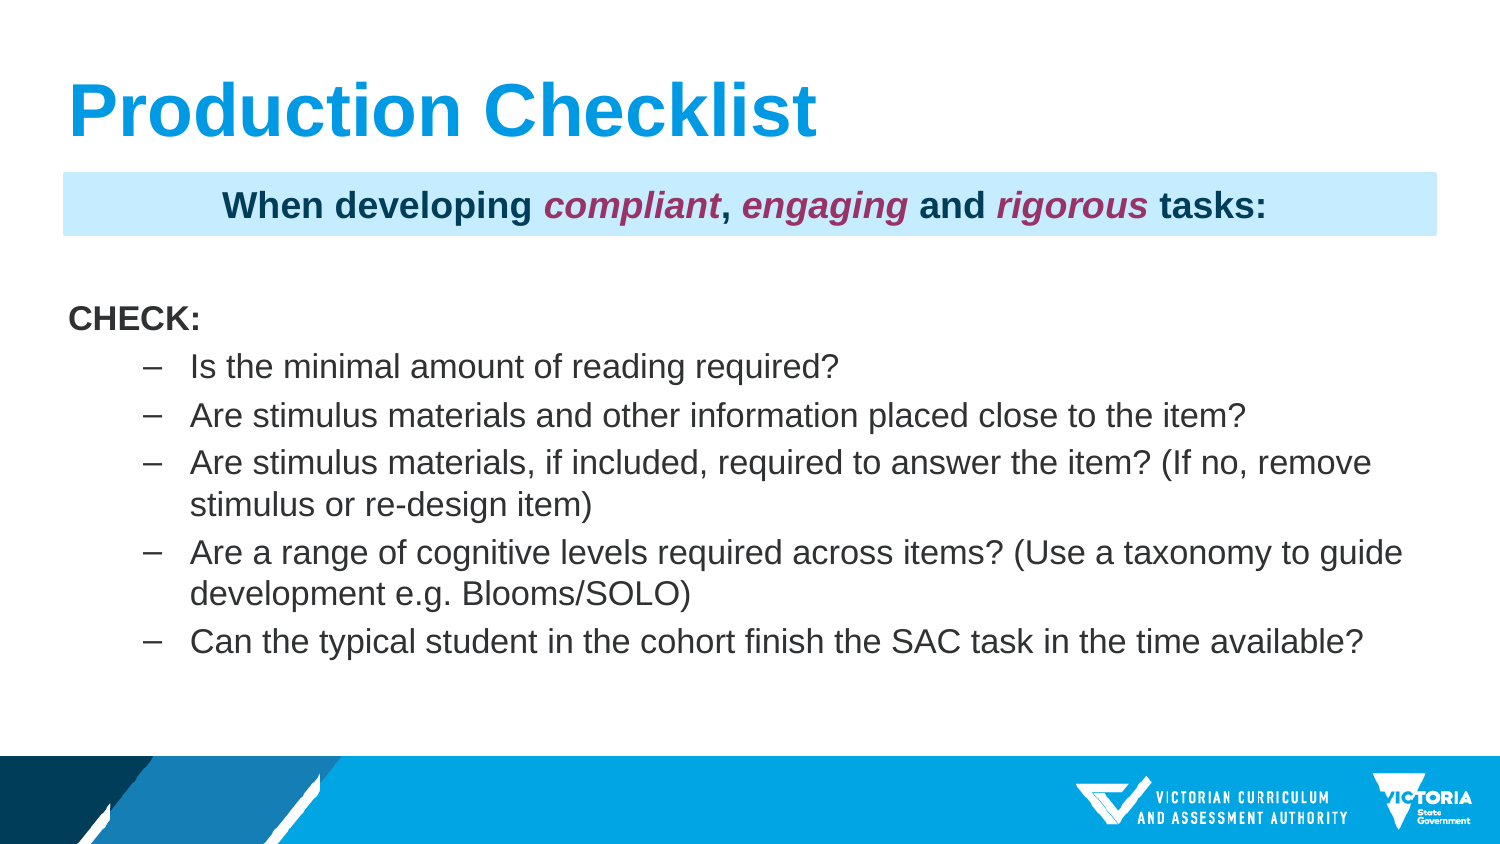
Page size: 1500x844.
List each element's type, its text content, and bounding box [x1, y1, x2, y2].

picture [1308, 814, 1313, 823]
picture [1240, 812, 1244, 823]
picture [1258, 812, 1262, 823]
picture [0, 0, 1500, 755]
picture [1460, 793, 1471, 803]
picture [1229, 813, 1235, 823]
picture [1077, 777, 1150, 824]
picture [1426, 792, 1452, 804]
text_box When developing compliant, engaging and rigorous tasks: [63, 172, 1437, 236]
picture [1249, 812, 1254, 823]
picture [1376, 777, 1425, 828]
picture [79, 777, 323, 844]
picture [1199, 792, 1204, 803]
text_box CHECK: Is the minimal amount of reading required? Are stimulus materials and other information placed close to the item? Are stimulus materials, if included, required to answer the item? (If no, remove stimulus or re-design item) Are a range of cognitive levels required across items? (Use a taxonomy to guide development e.g. Blooms/SOLO) Can the typical student in the cohort finish the SAC task in the time available? [53, 289, 1424, 777]
picture [1268, 792, 1272, 802]
picture [1224, 792, 1229, 802]
picture [1320, 792, 1327, 802]
picture [1214, 792, 1219, 802]
picture [1281, 812, 1286, 823]
title Production Checklist [53, 43, 1228, 170]
picture [1302, 792, 1306, 803]
picture [1299, 812, 1303, 823]
picture [1149, 813, 1153, 823]
picture [1201, 812, 1205, 823]
picture [1190, 792, 1194, 802]
picture [1318, 812, 1322, 823]
